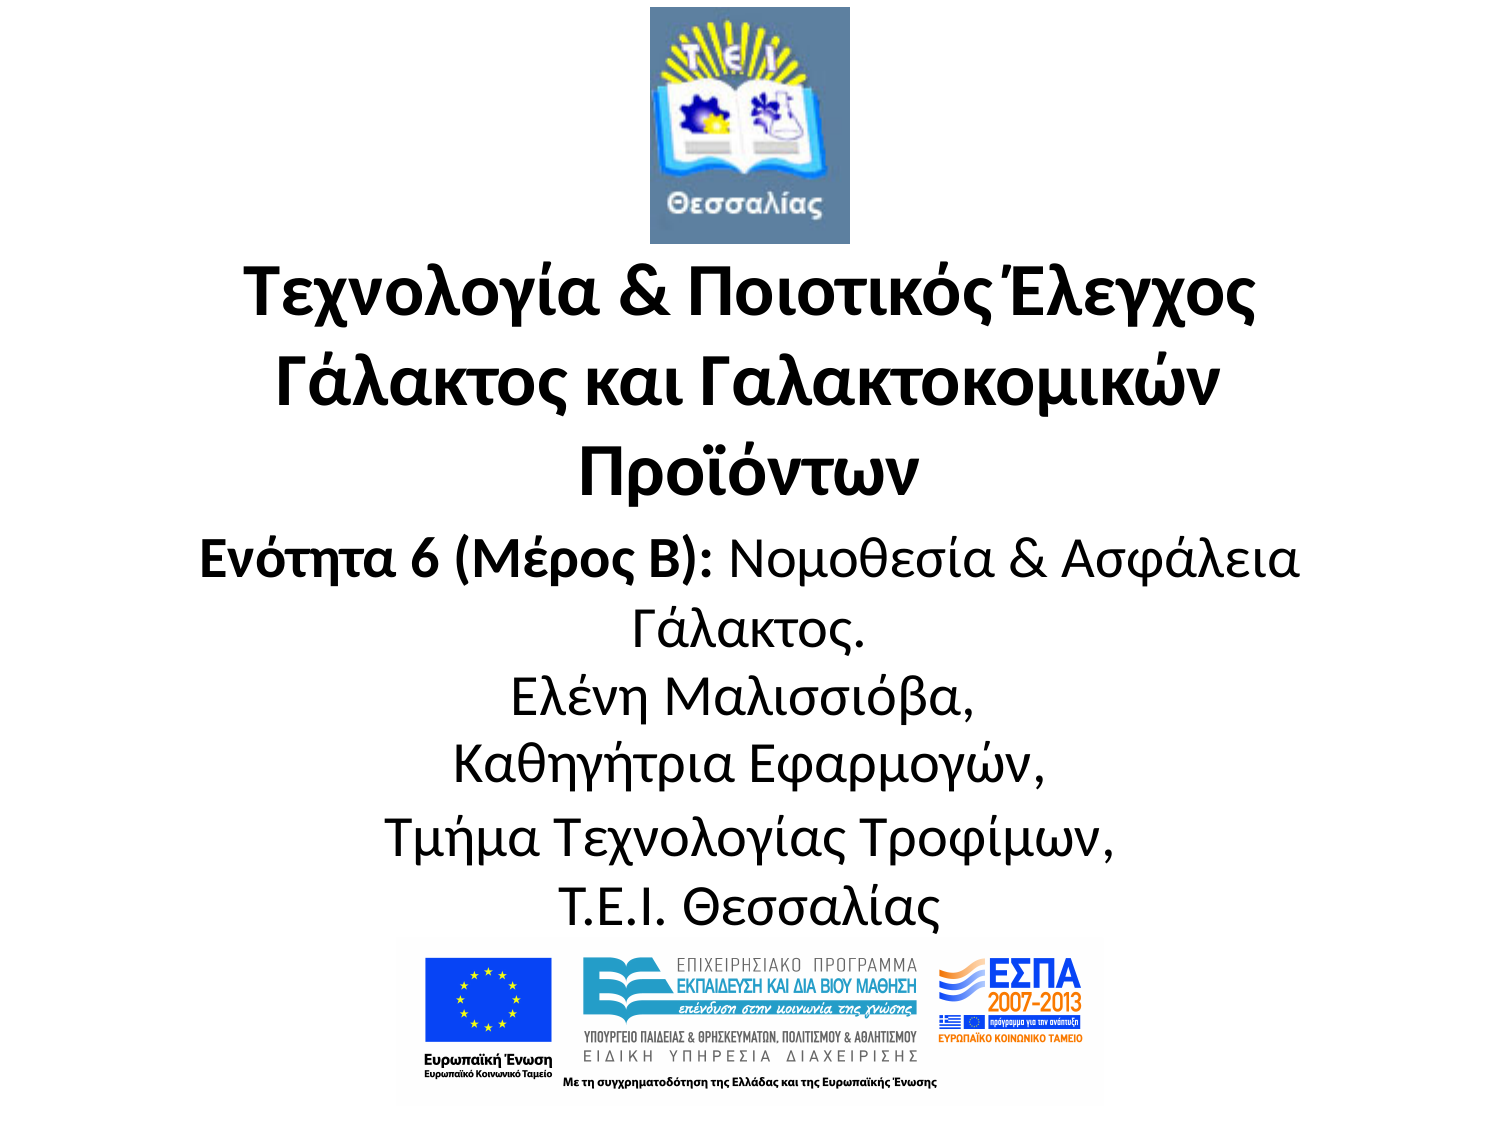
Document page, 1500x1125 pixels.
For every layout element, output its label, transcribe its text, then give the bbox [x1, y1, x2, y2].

picture [650, 6, 850, 244]
subtitle Ενότητα 6 (Μέρος Β): Νομοθεσία & Ασφάλεια Γάλακτος. Ελένη Μαλισσιόβα, Καθηγήτρια Εφαρμογών, Τμήμα Τεχνολογίας Τροφίμων, T.E.I. Θεσσαλίας [112, 511, 1388, 1114]
picture [396, 937, 1104, 1107]
title Τεχνολογία & Ποιοτικός Έλεγχος Γάλακτος και Γαλακτοκομικών Προϊόντων [112, 255, 1388, 497]
